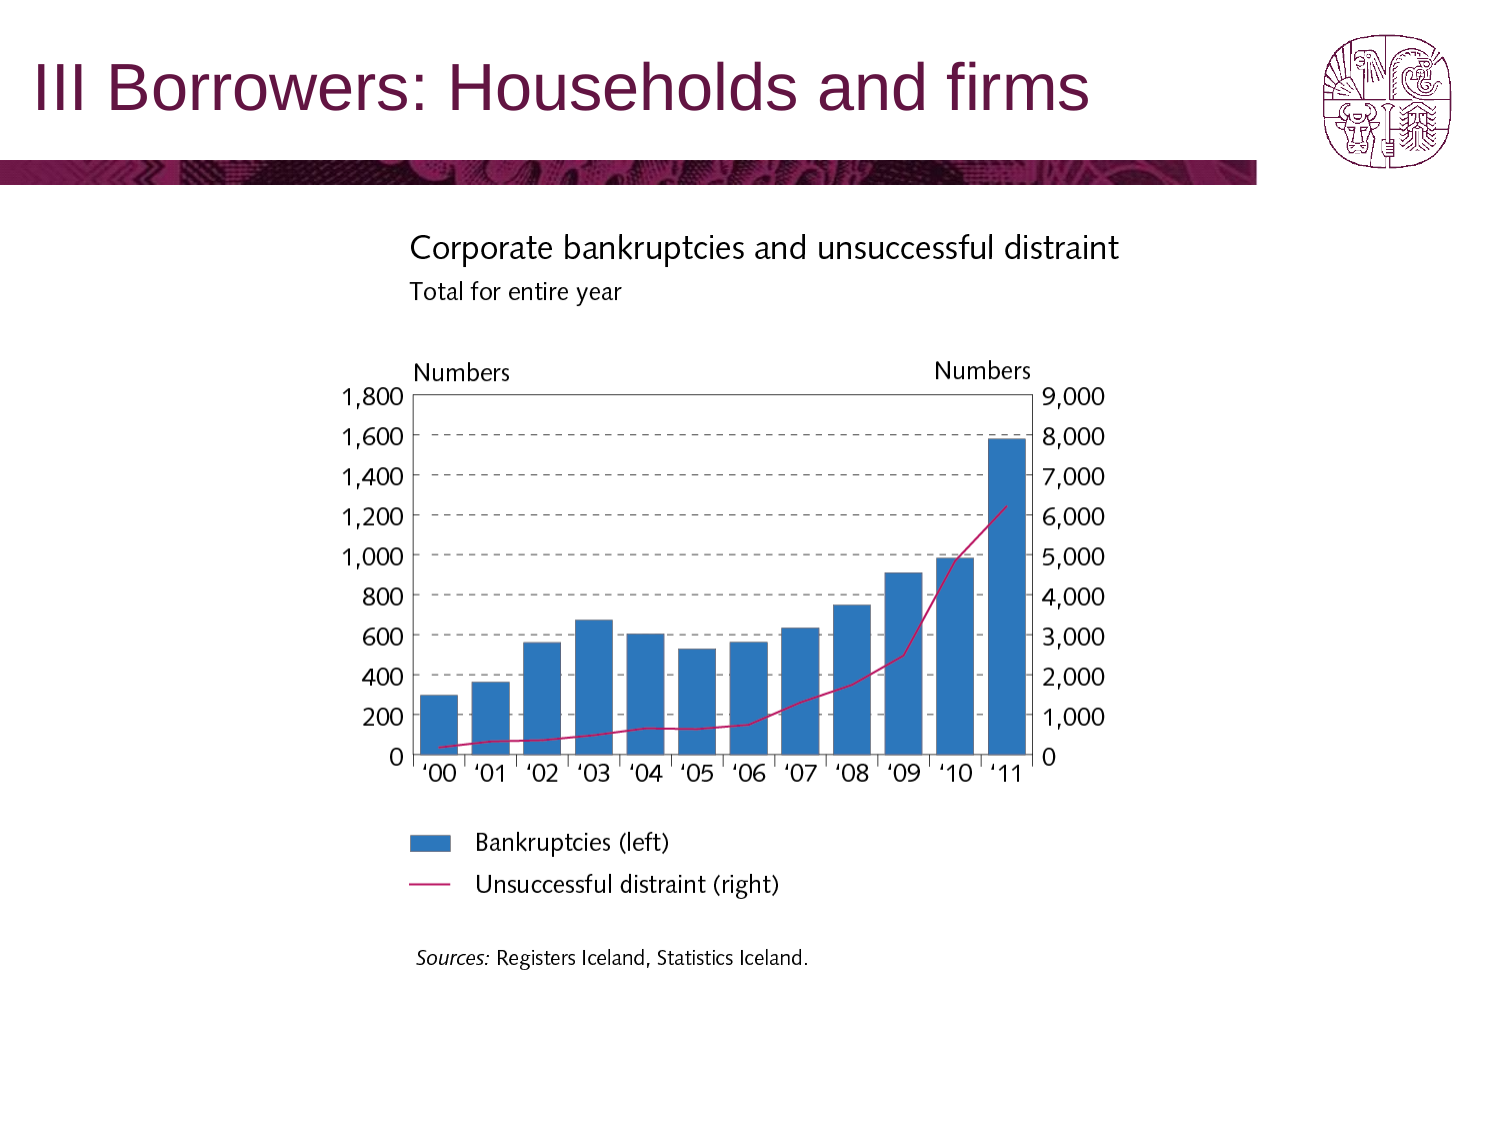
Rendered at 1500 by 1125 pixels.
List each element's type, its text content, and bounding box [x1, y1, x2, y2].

title III Borrowers: Households and firms [17, 19, 1247, 149]
picture [1316, 31, 1456, 173]
picture [340, 231, 1160, 971]
picture [0, 160, 1258, 185]
